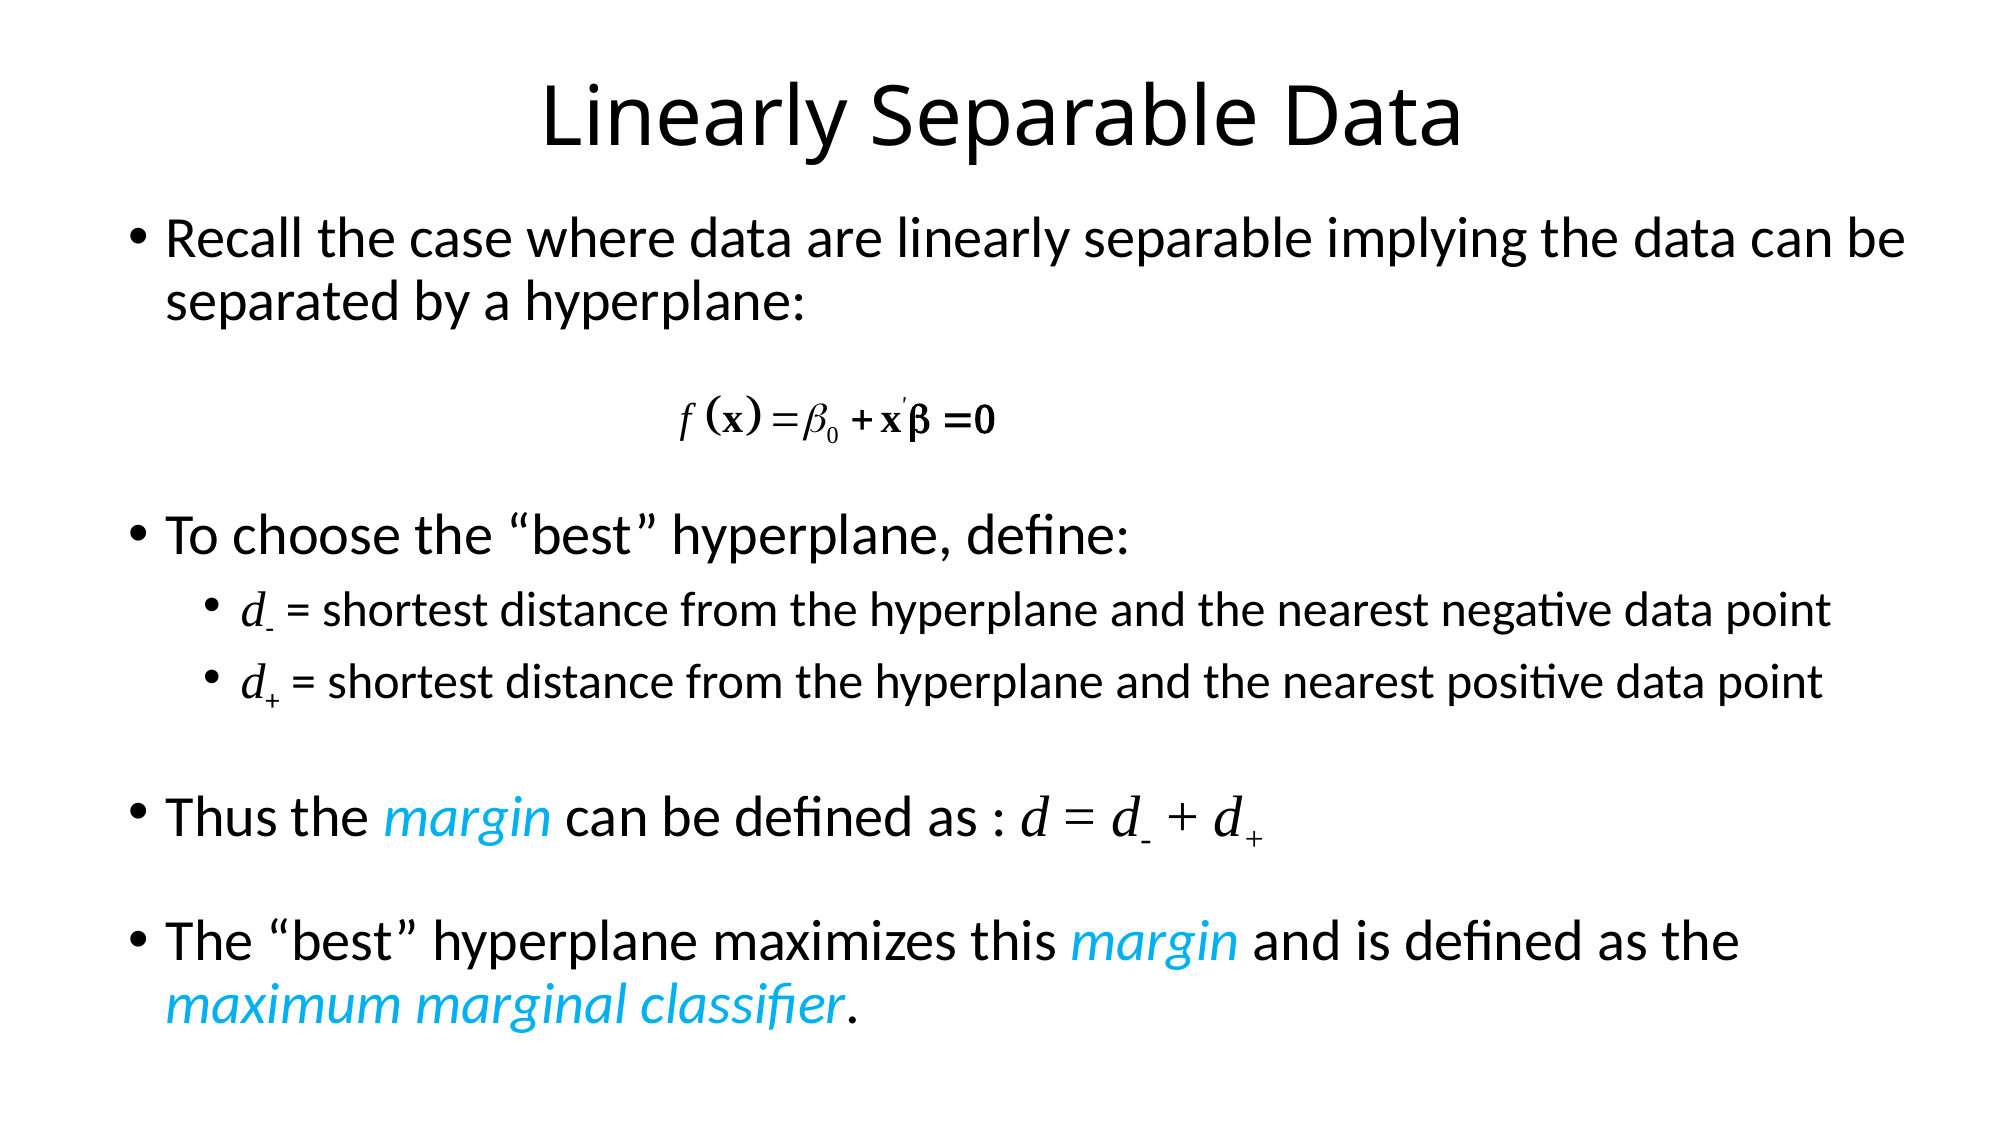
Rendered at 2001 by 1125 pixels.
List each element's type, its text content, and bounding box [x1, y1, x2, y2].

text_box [665, 387, 1003, 458]
list Recall the case where data are linearly separable implying the data can be separated by a hyperplane: To choose the “best” hyperplane, define: d- = shortest distance from the hyperplane and the nearest negative data point d+ = shortest distance from the hyperplane and the nearest positive data point Thus the margin can be defined as : d = d- + d+ The “best” hyperplane maximizes this margin and is defined as the maximum marginal classifier. [113, 200, 1926, 1085]
title Linearly Separable Data [327, 24, 1678, 200]
